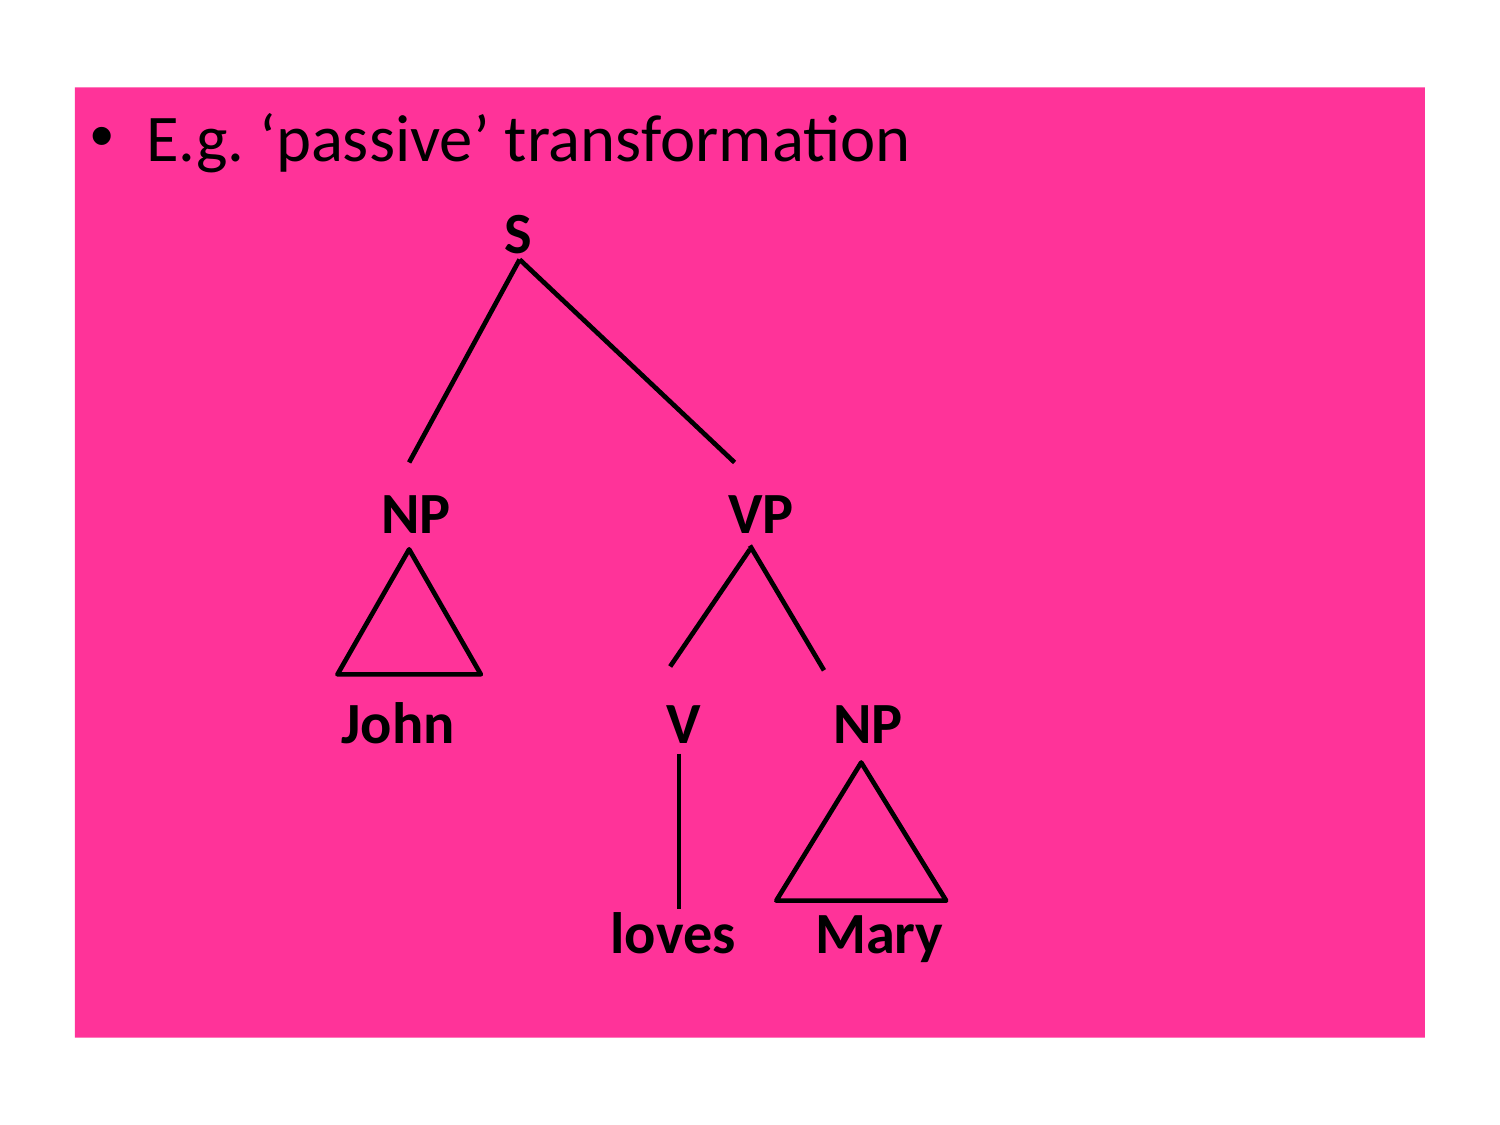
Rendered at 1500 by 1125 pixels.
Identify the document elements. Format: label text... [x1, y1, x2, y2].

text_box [273, 187, 1196, 981]
text_box E.g. ‘passive’ transformation [74, 87, 1425, 1038]
